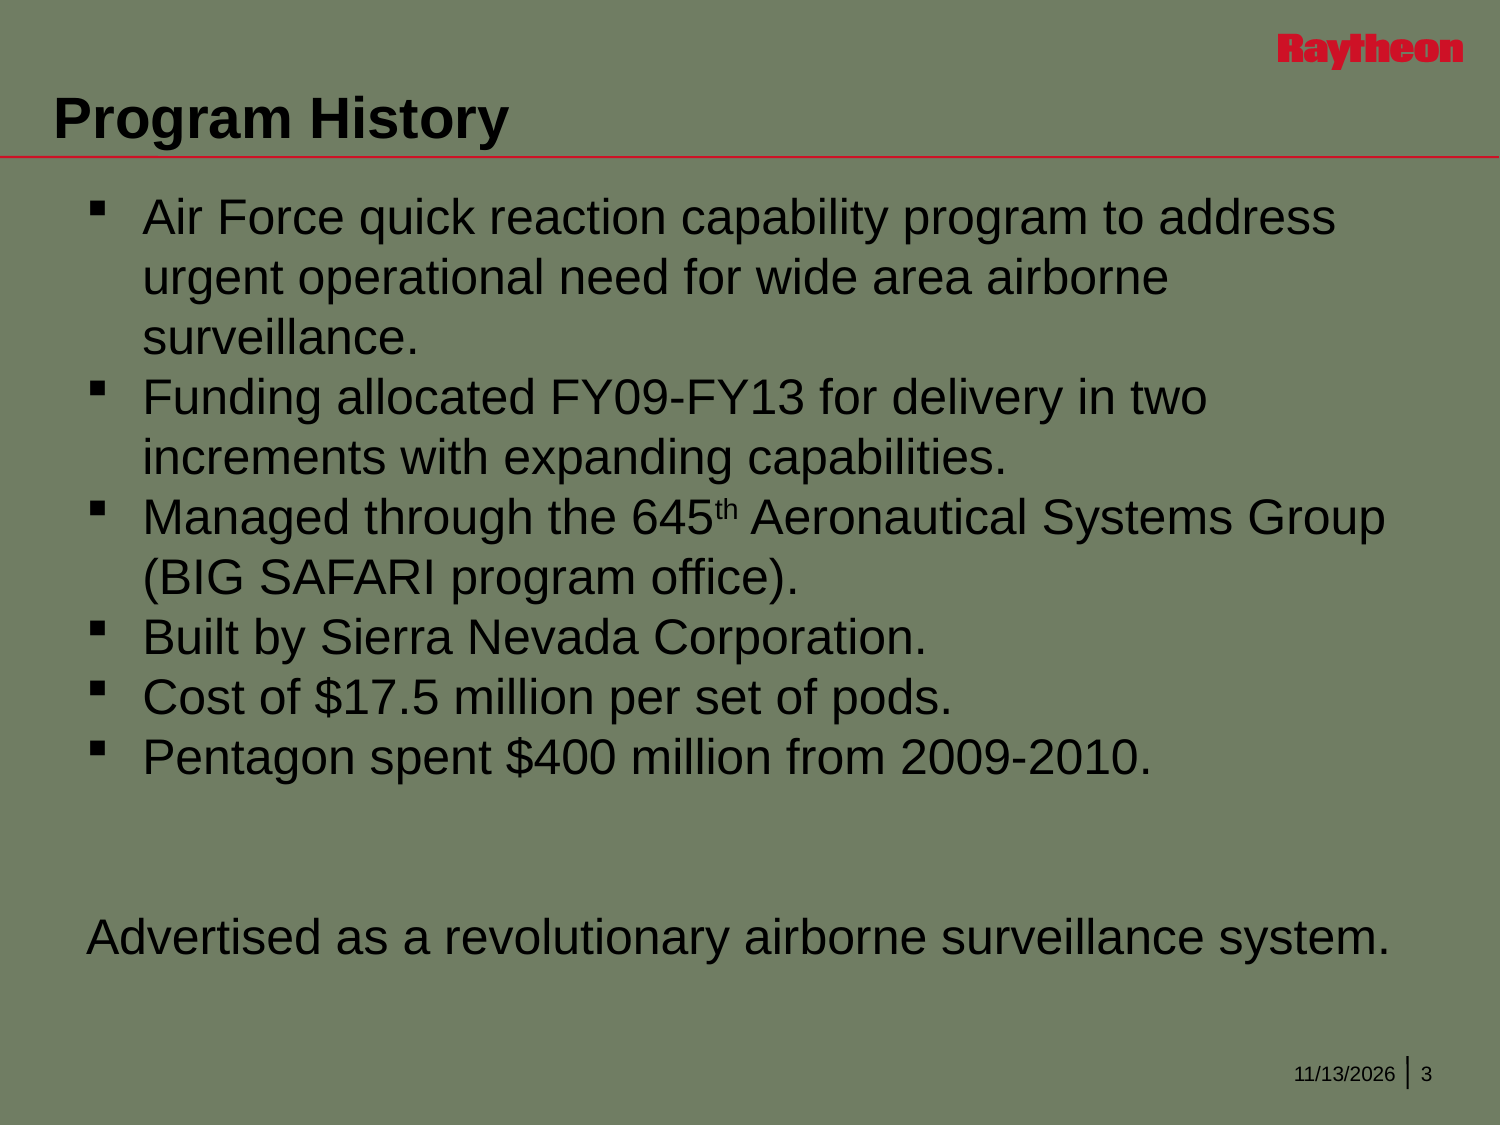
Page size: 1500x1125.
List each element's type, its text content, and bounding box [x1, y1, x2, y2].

title Program History [38, 45, 1225, 158]
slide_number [1045, 1042, 1396, 1103]
text_box Air Force quick reaction capability program to address urgent operational need for wide area airborne surveillance. Funding allocated FY09-FY13 for delivery in two increments with expanding capabilities. Managed through the 645th Aeronautical Systems Group (BIG SAFARI program office). Built by Sierra Nevada Corporation. Cost of $17.5 million per set of pods. Pentagon spent $400 million from 2009-2010. Advertised as a revolutionary airborne surveillance system. [71, 177, 1436, 1093]
picture [1278, 33, 1463, 70]
slide_number 3 [1420, 1042, 1490, 1103]
